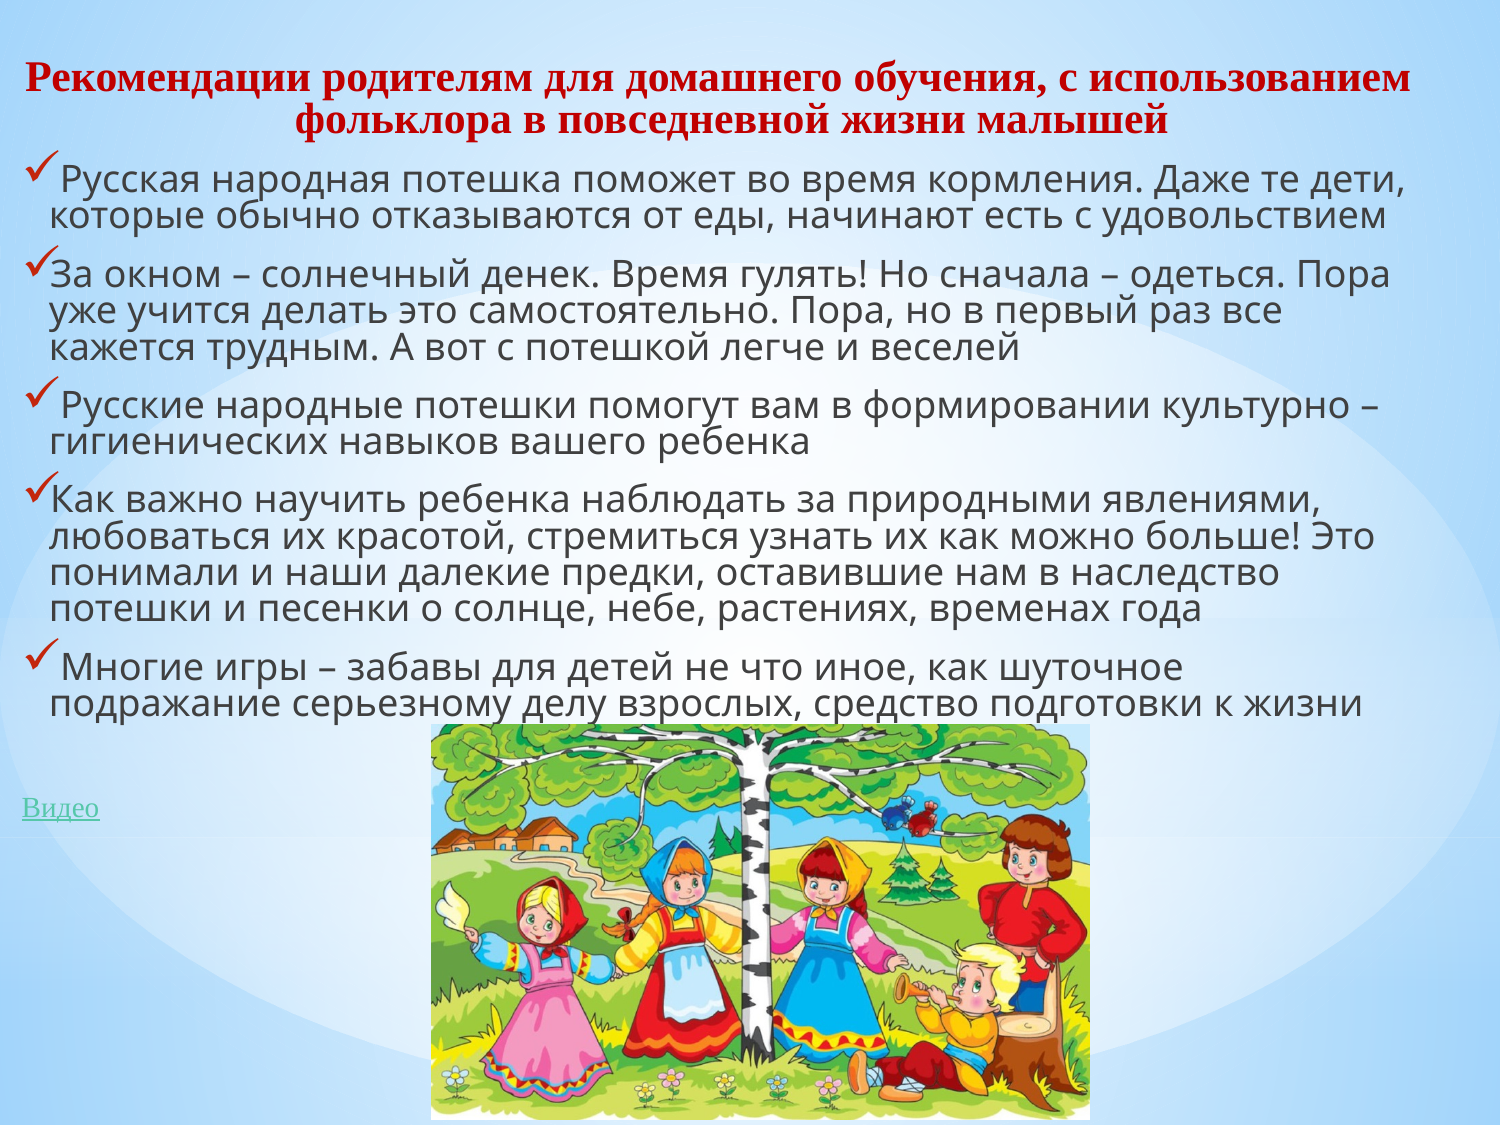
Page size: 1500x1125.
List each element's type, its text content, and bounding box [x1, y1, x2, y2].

picture [430, 724, 1090, 1120]
list Рекомендации родителям для домашнего обучения, с использованием фольклора в повседневной жизни малышей Русская народная потешка поможет во время кормления. Даже те дети, которые обычно отказываются от еды, начинают есть с удовольствием За окном – солнечный денек. Время гулять! Но сначала – одеться. Пора уже учится делать это самостоятельно. Пора, но в первый раз все кажется трудным. А вот с потешкой легче и веселей Русские народные потешки помогут вам в формировании культурно – гигиенических навыков вашего ребенка Как важно научить ребенка наблюдать за природными явлениями, любоваться их красотой, стремиться узнать их как можно больше! Это понимали и наши далекие предки, оставившие нам в наследство потешки и песенки о солнце, небе, растениях, временах года Многие игры – забавы для детей не что иное, как шуточное подражание серьезному делу взрослых, средство подготовки к жизни Видео [0, 0, 1431, 941]
